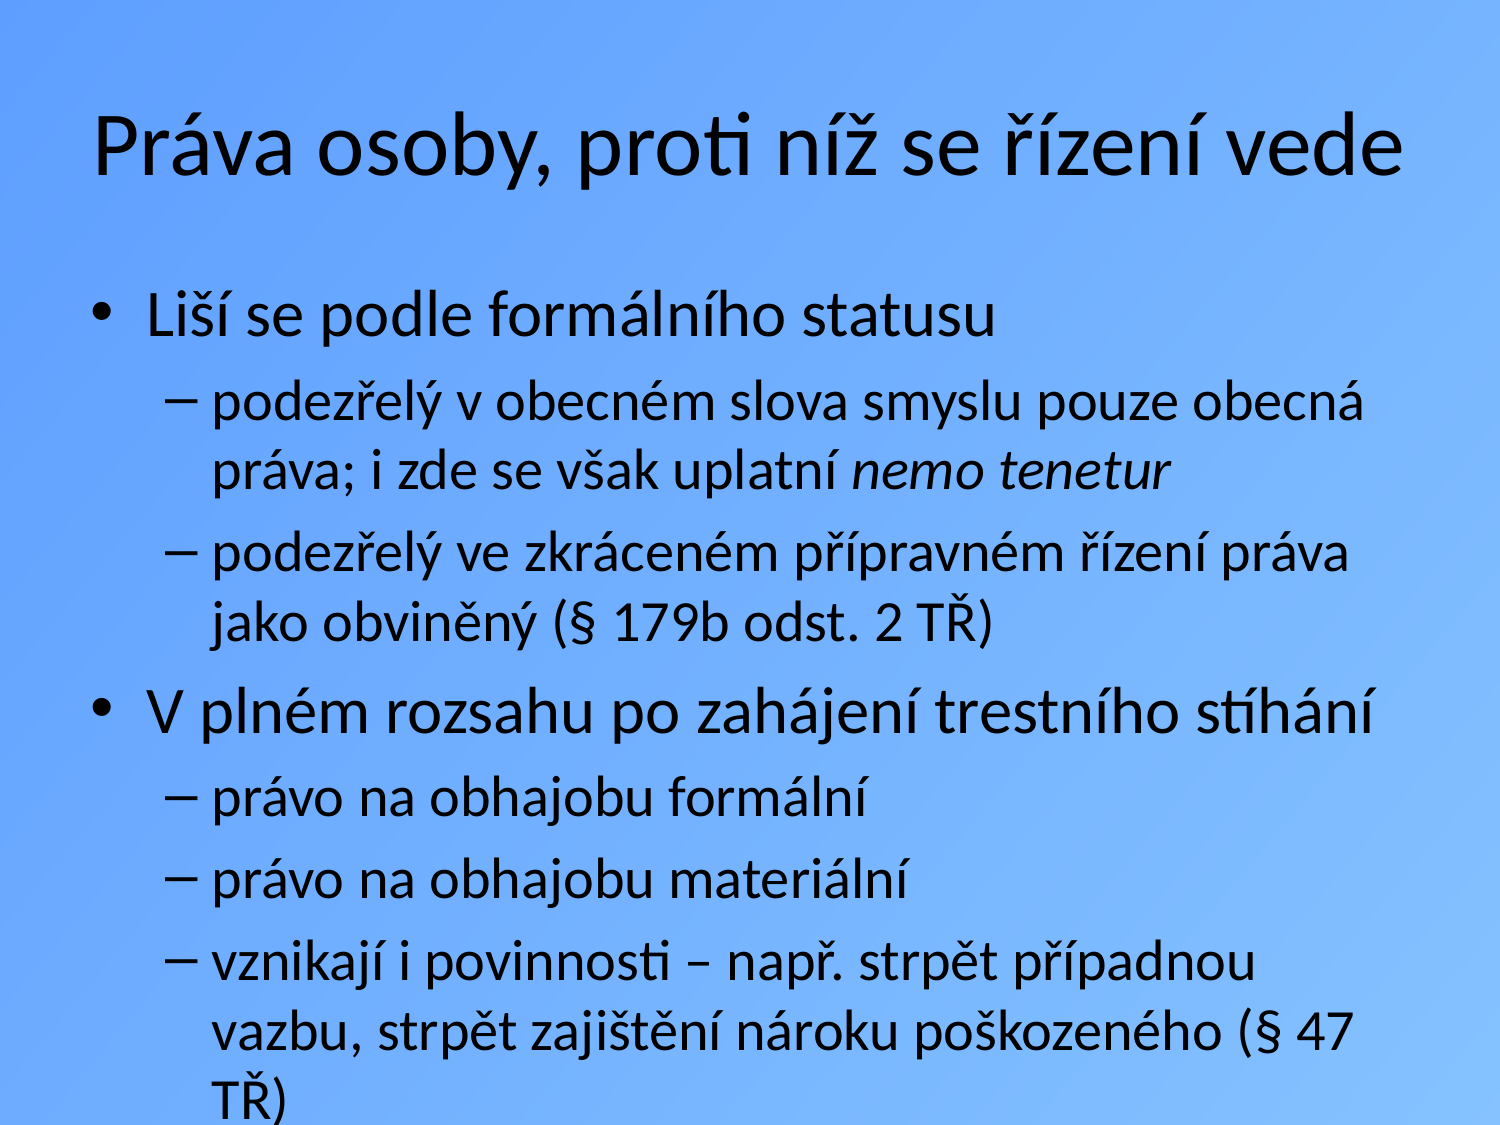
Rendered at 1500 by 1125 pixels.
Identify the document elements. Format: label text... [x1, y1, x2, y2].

list Liší se podle formálního statusu podezřelý v obecném slova smyslu pouze obecná práva; i zde se však uplatní nemo tenetur podezřelý ve zkráceném přípravném řízení práva jako obviněný (§ 179b odst. 2 TŘ) V plném rozsahu po zahájení trestního stíhání právo na obhajobu formální právo na obhajobu materiální vznikají i povinnosti – např. strpět případnou vazbu, strpět zajištění nároku poškozeného (§ 47 TŘ) [74, 262, 1426, 1006]
title Práva osoby, proti níž se řízení vede [74, 44, 1426, 233]
